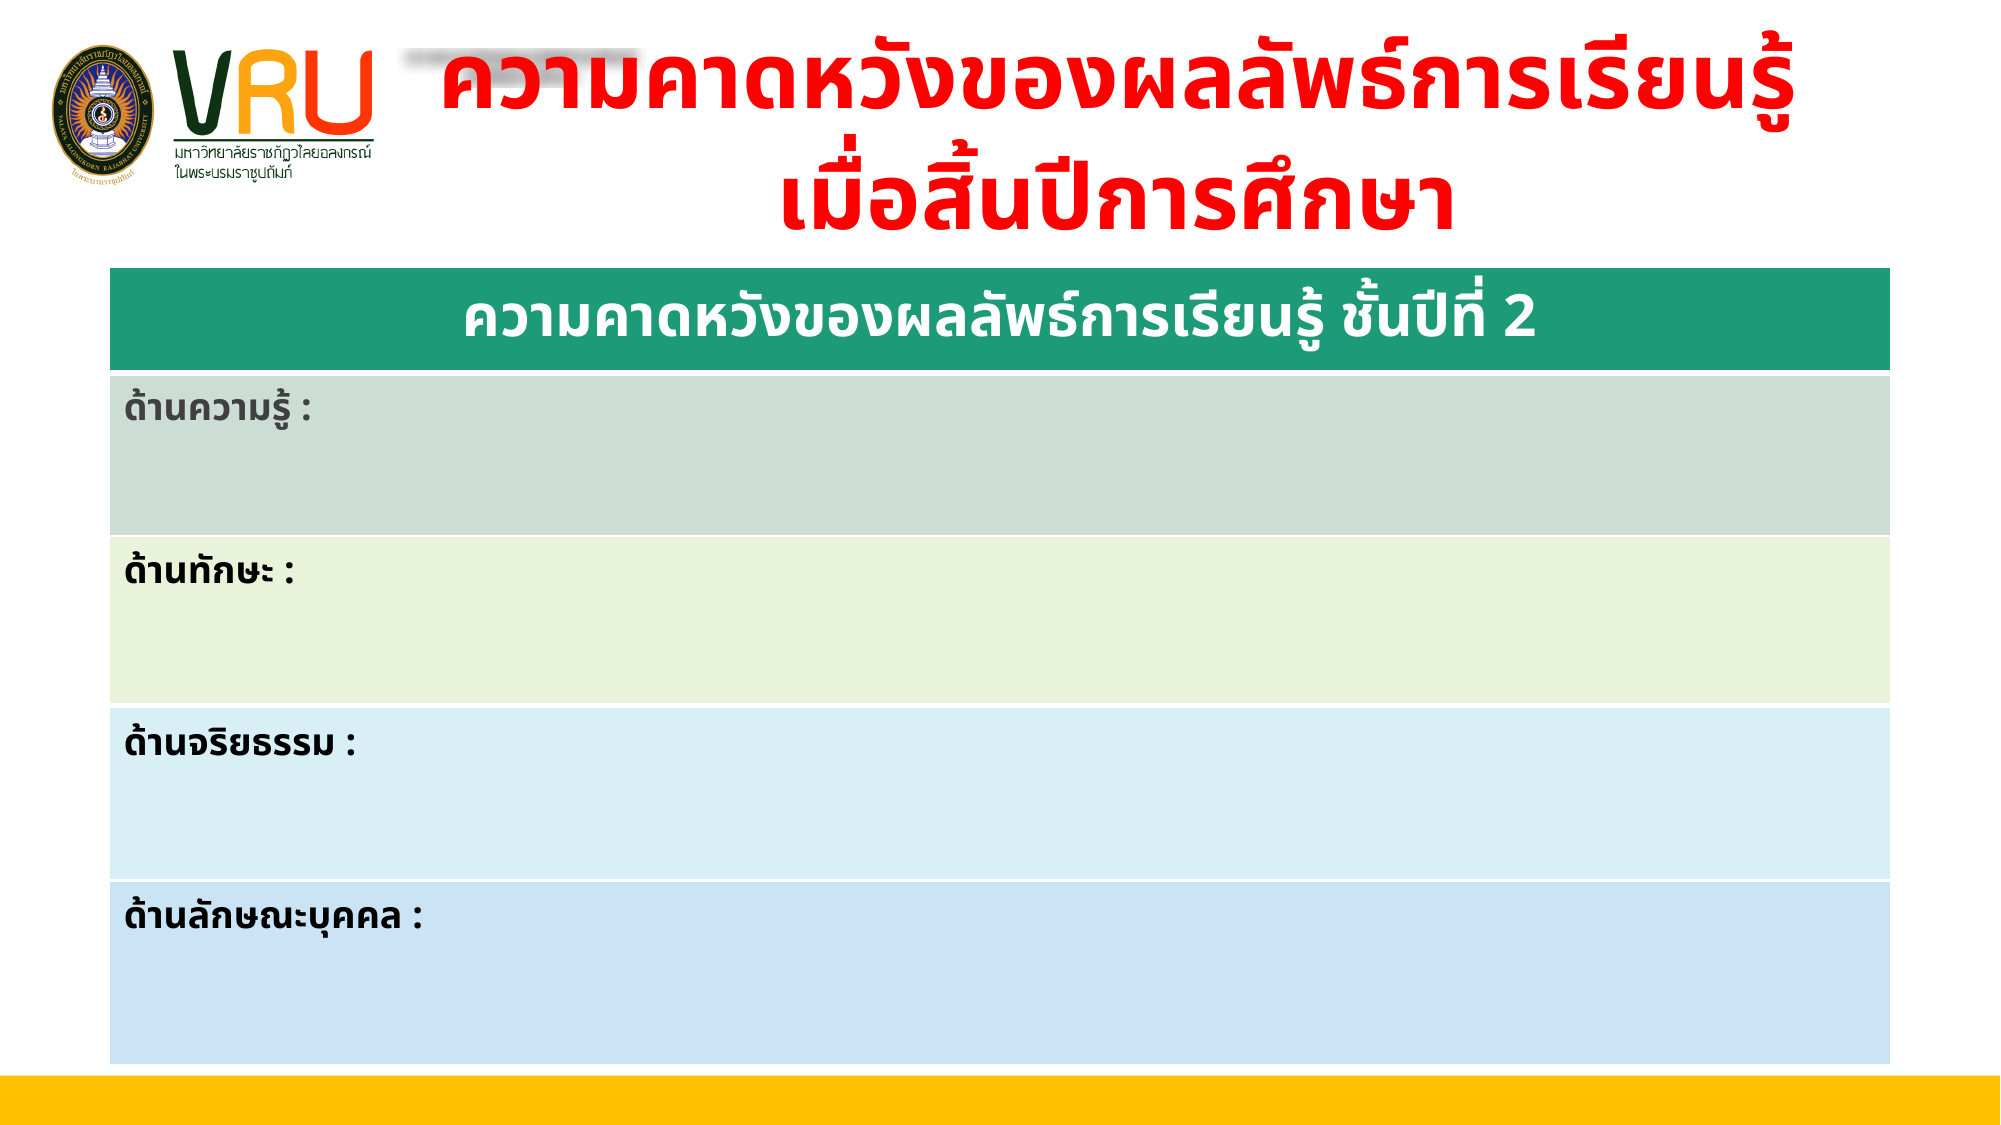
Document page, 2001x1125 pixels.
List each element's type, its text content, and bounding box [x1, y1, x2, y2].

picture [19, 7, 400, 209]
table_cell ด้านความรู้ : [110, 376, 1890, 535]
text_box [0, 1075, 2000, 1125]
table_header ความคาดหวังของผลลัพธ์การเรียนรู้ ชั้นปีที่ 2 [110, 268, 1890, 370]
text_box ความคาดหวังของผลลัพธ์การเรียนรู้เมื่อสิ้นปีการศึกษา [400, 44, 1836, 209]
table_header ด้านทักษะ : [110, 537, 1890, 703]
table_header ด้านจริยธรรม : [110, 708, 1890, 879]
table_header ด้านลักษณะบุคคล : [110, 882, 1890, 1064]
